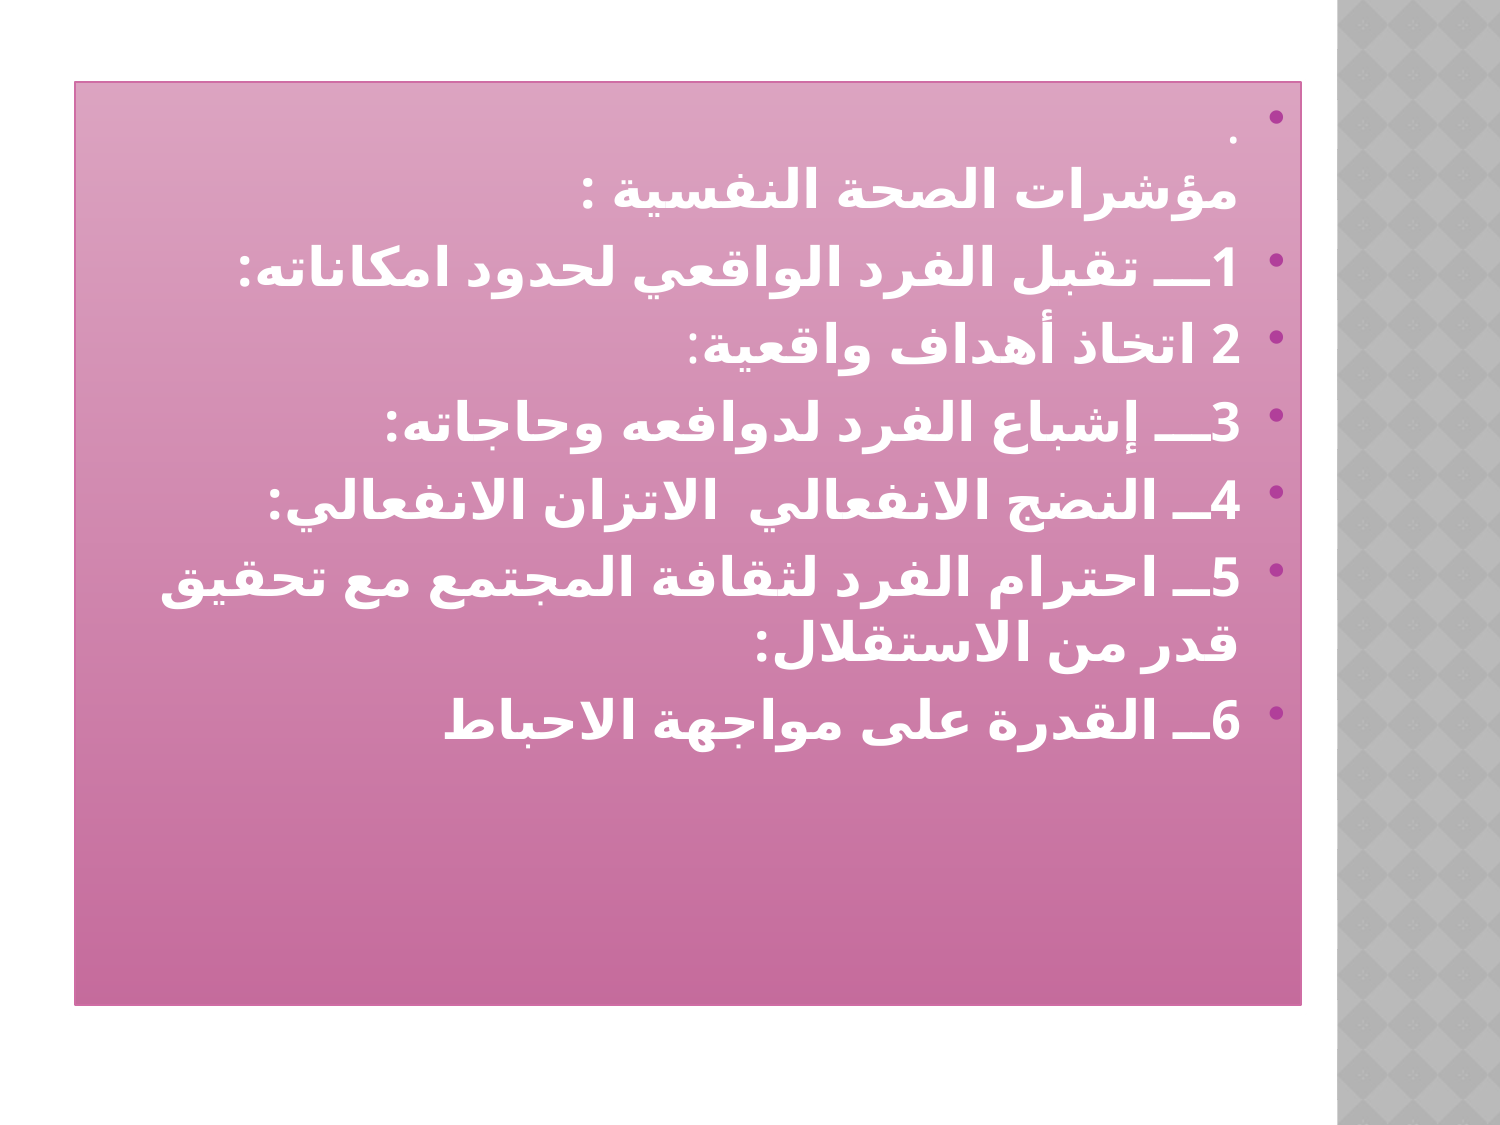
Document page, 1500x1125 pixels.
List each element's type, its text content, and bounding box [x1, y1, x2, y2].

list . مؤشرات الصحة النفسية : 1ـــ تقبل الفرد الواقعي لحدود امكاناته: 2 اتخاذ أهداف واقعية: 3ـــ إشباع الفرد لدوافعه وحاجاته: 4ــ النضج الانفعالي الاتزان الانفعالي: 5ــ احترام الفرد لثقافة المجتمع مع تحقيق قدر من الاستقلال: 6ــ القدرة على مواجهة الاحباط [74, 81, 1302, 1006]
